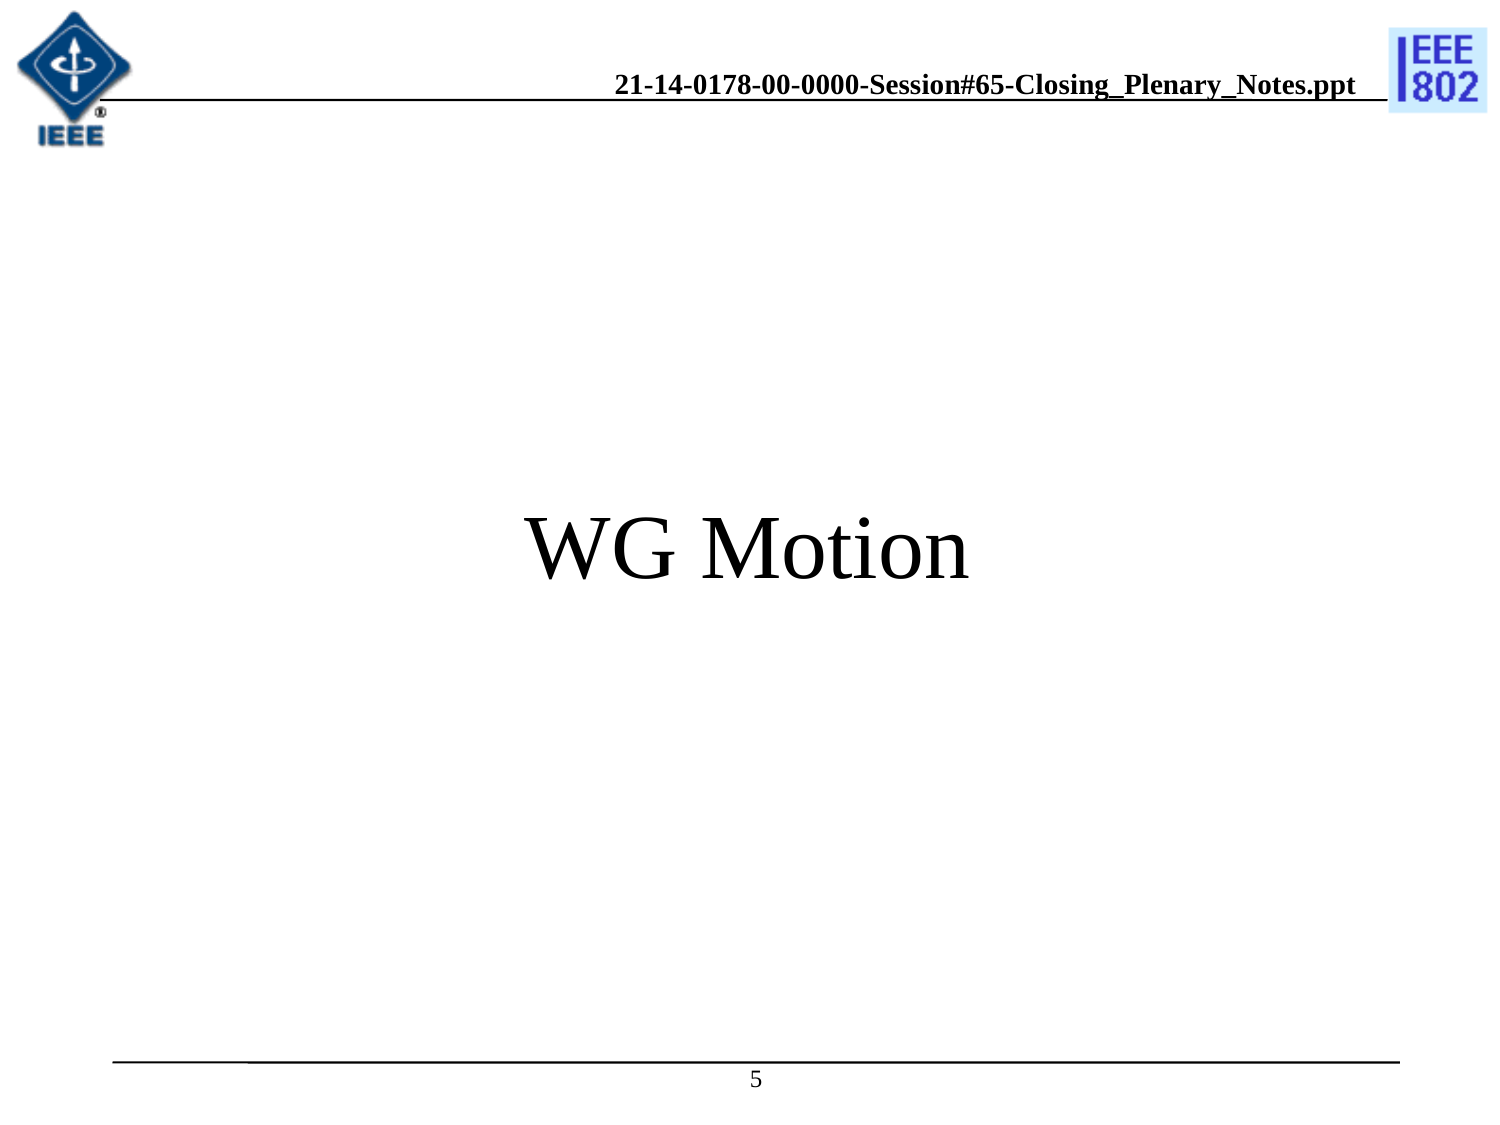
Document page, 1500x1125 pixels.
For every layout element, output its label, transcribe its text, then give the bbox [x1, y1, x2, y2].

slide_number 5 [712, 1061, 800, 1093]
title WG Motion [69, 485, 1427, 599]
picture [1374, 9, 1499, 138]
picture [12, 9, 137, 150]
